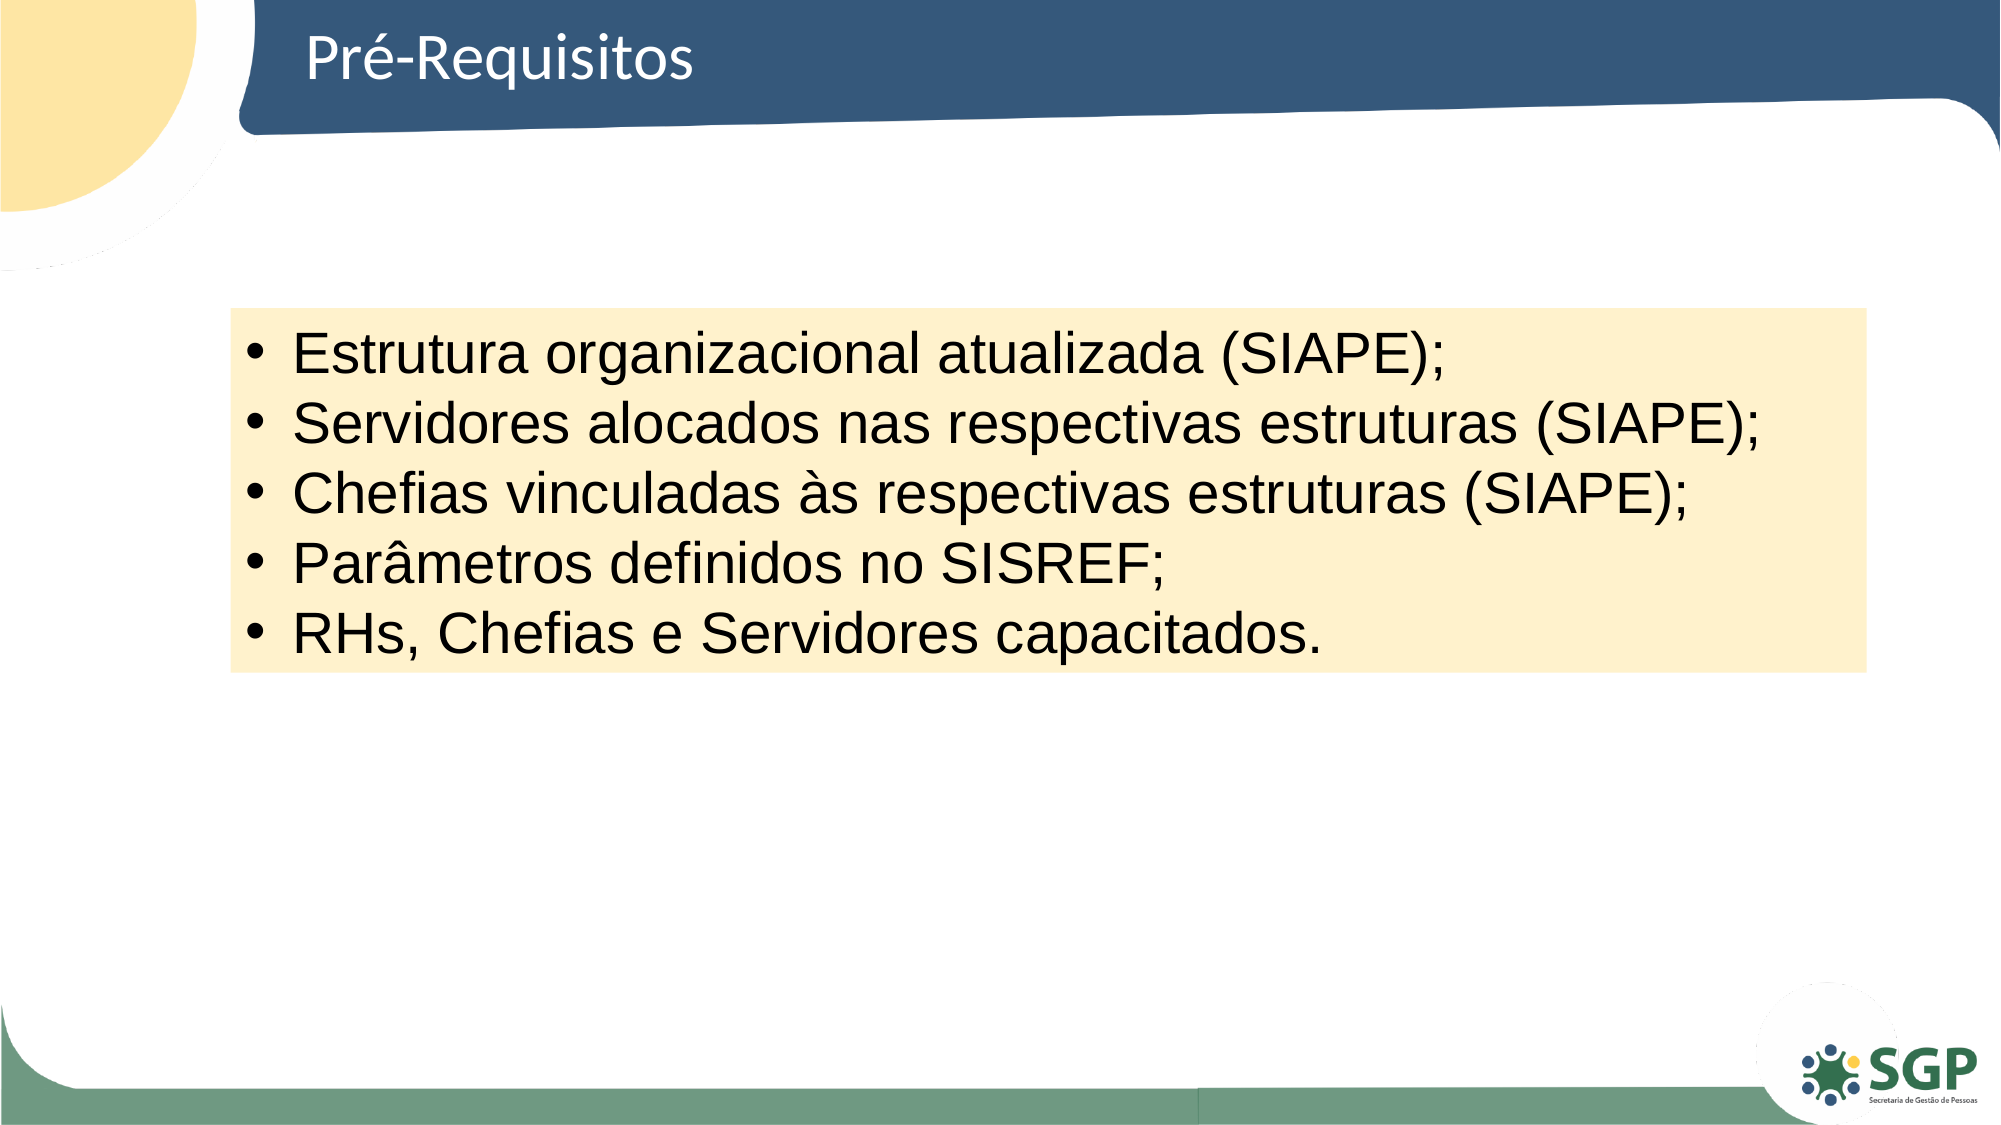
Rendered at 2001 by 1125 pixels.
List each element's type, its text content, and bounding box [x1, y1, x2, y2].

picture [0, 0, 2000, 1125]
text_box Estrutura organizacional atualizada (SIAPE); Servidores alocados nas respectivas estruturas (SIAPE); Chefias vinculadas às respectivas estruturas (SIAPE); Parâmetros definidos no SISREF; RHs, Chefias e Servidores capacitados. [230, 308, 1867, 673]
title Pré-Requisitos [275, 14, 2000, 102]
